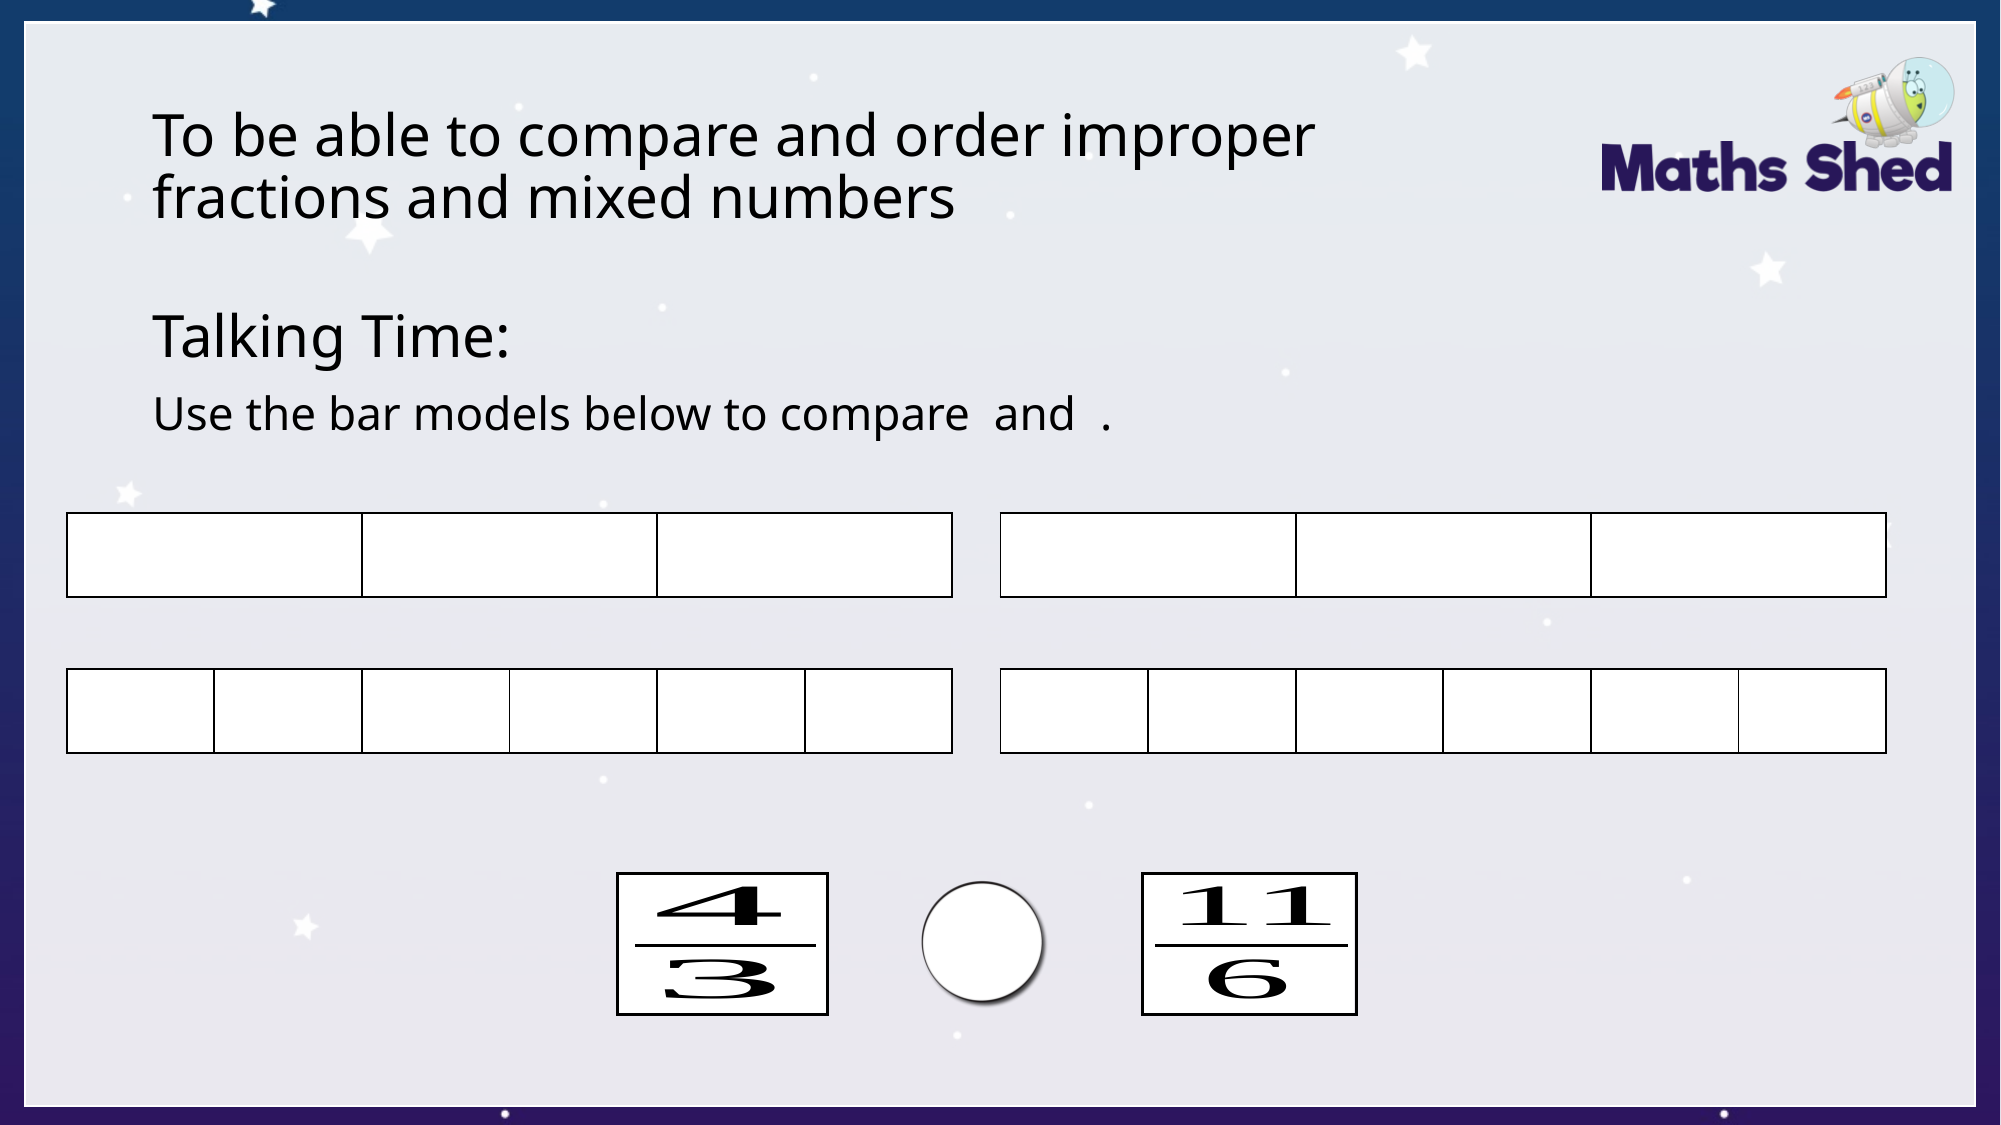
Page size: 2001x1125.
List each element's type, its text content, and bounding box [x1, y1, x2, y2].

table_header [1297, 514, 1590, 596]
table_header [1297, 670, 1442, 752]
table_header [1444, 670, 1590, 752]
table_header [1592, 670, 1738, 752]
table_header [658, 670, 804, 752]
picture [0, 0, 2001, 1125]
table_header [1001, 514, 1295, 596]
table_header [363, 514, 656, 596]
table_header [1592, 514, 1885, 596]
table_header [1739, 670, 1885, 752]
table_header [1001, 670, 1147, 752]
table_header [215, 670, 361, 752]
table_header [68, 514, 361, 596]
table_header [510, 670, 656, 752]
table_header [363, 670, 509, 752]
table_header [68, 670, 213, 752]
table_header [658, 514, 951, 596]
table_header [806, 670, 951, 752]
table_header [1149, 670, 1295, 752]
title To be able to compare and order improper fractions and mixed numbers [137, 59, 1578, 278]
